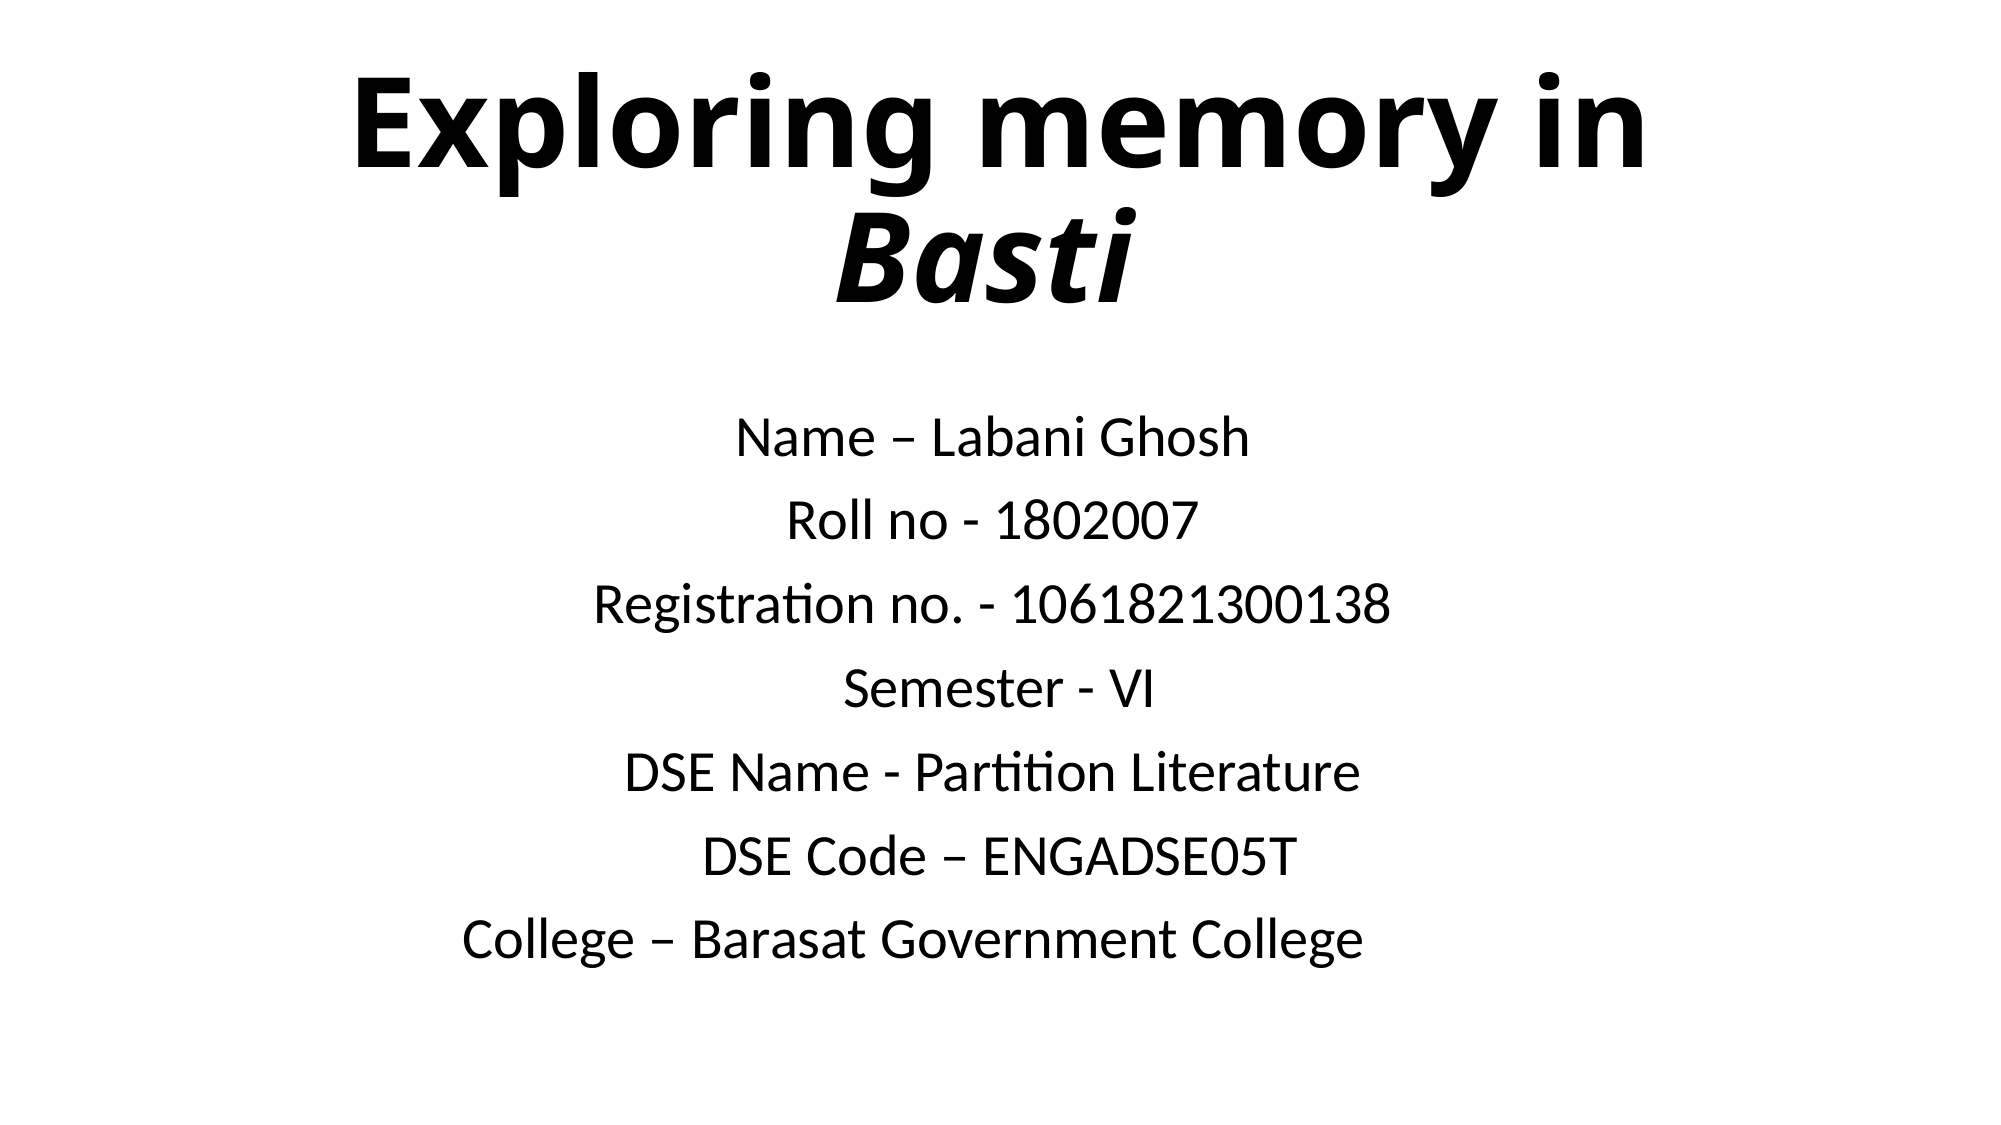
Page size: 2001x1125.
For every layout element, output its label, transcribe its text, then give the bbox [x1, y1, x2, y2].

title Exploring memory in Basti [249, 23, 1750, 337]
subtitle Name – Labani Ghosh Roll no - 1802007 Registration no. - 1061821300138 Semester - VI DSE Name - Partition Literature DSE Code – ENGADSE05T College – Barasat Government College [249, 398, 1750, 1082]
